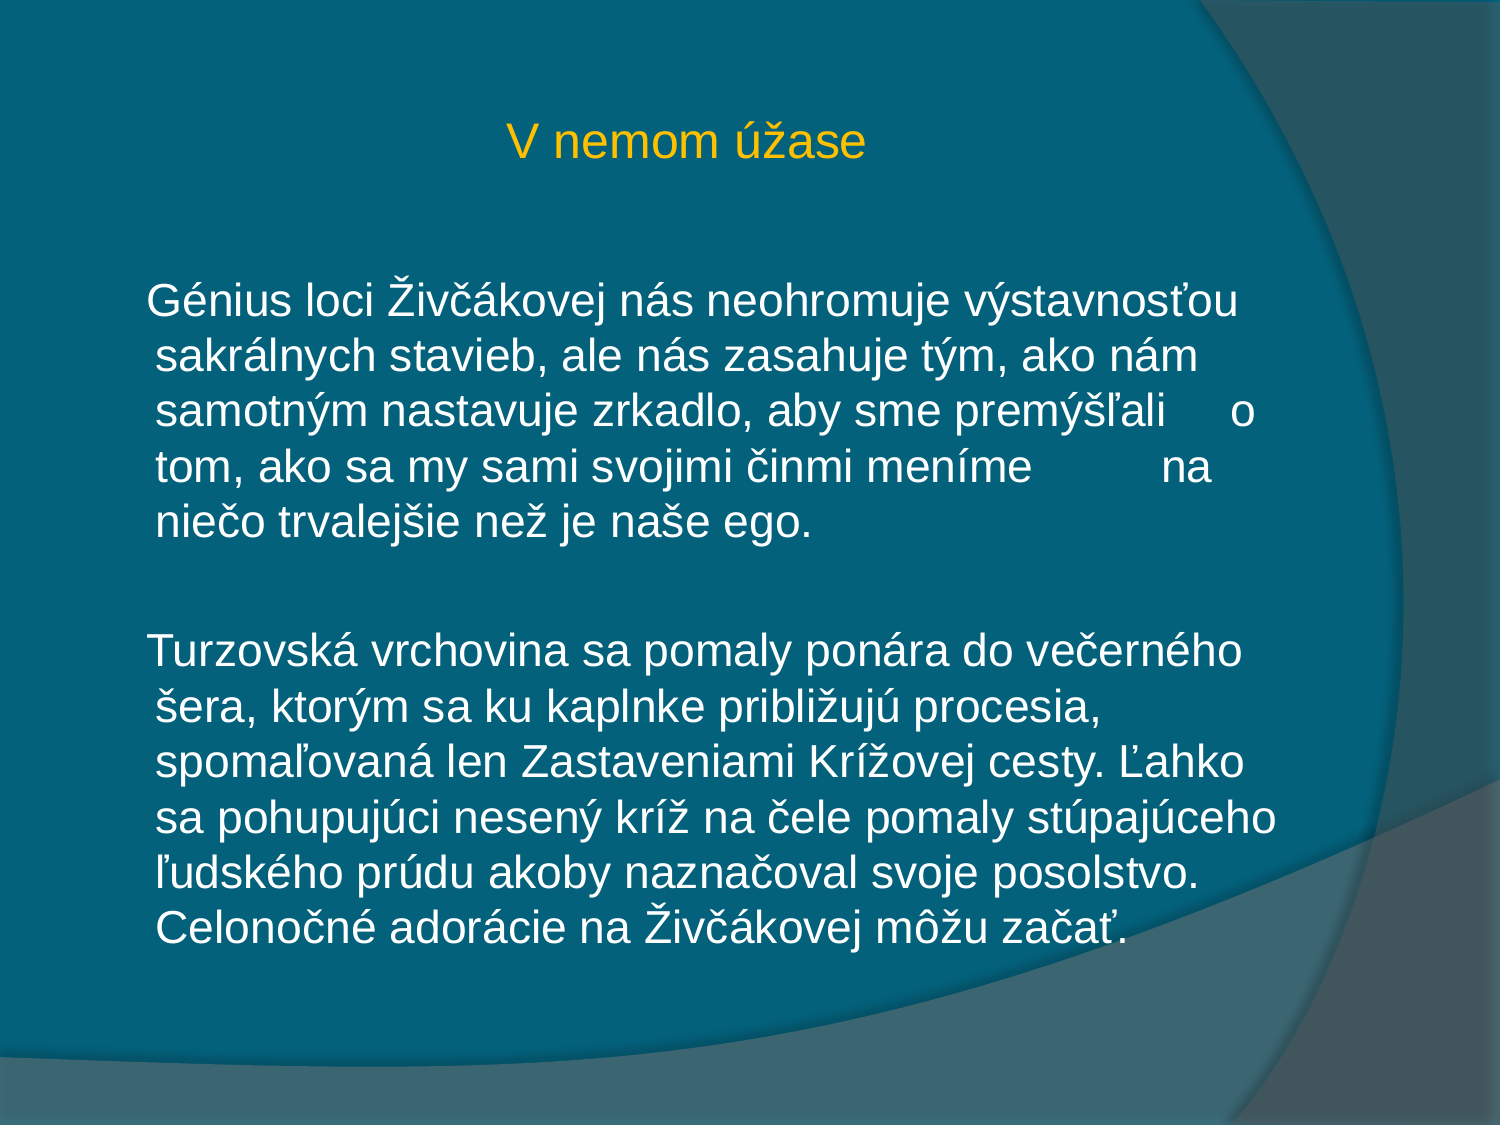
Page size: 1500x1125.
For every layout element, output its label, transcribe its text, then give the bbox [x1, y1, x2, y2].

title V nemom úžase [75, 45, 1300, 233]
list Génius loci Živčákovej nás neohromuje výstavnosťou sakrálnych stavieb, ale nás zasahuje tým, ako nám samotným nastavuje zrkadlo, aby sme premýšľali o tom, ako sa my sami svojimi činmi meníme na niečo trvalejšie než je naše ego. Turzovská vrchovina sa pomaly ponára do večerného šera, ktorým sa ku kaplnke približujú procesia, spomaľovaná len Zastaveniami Krížovej cesty. Ľahko sa pohupujúci nesený kríž na čele pomaly stúpajúceho ľudského prúdu akoby naznačoval svoje posolstvo. Celonočné adorácie na Živčákovej môžu začať. [75, 262, 1300, 1005]
